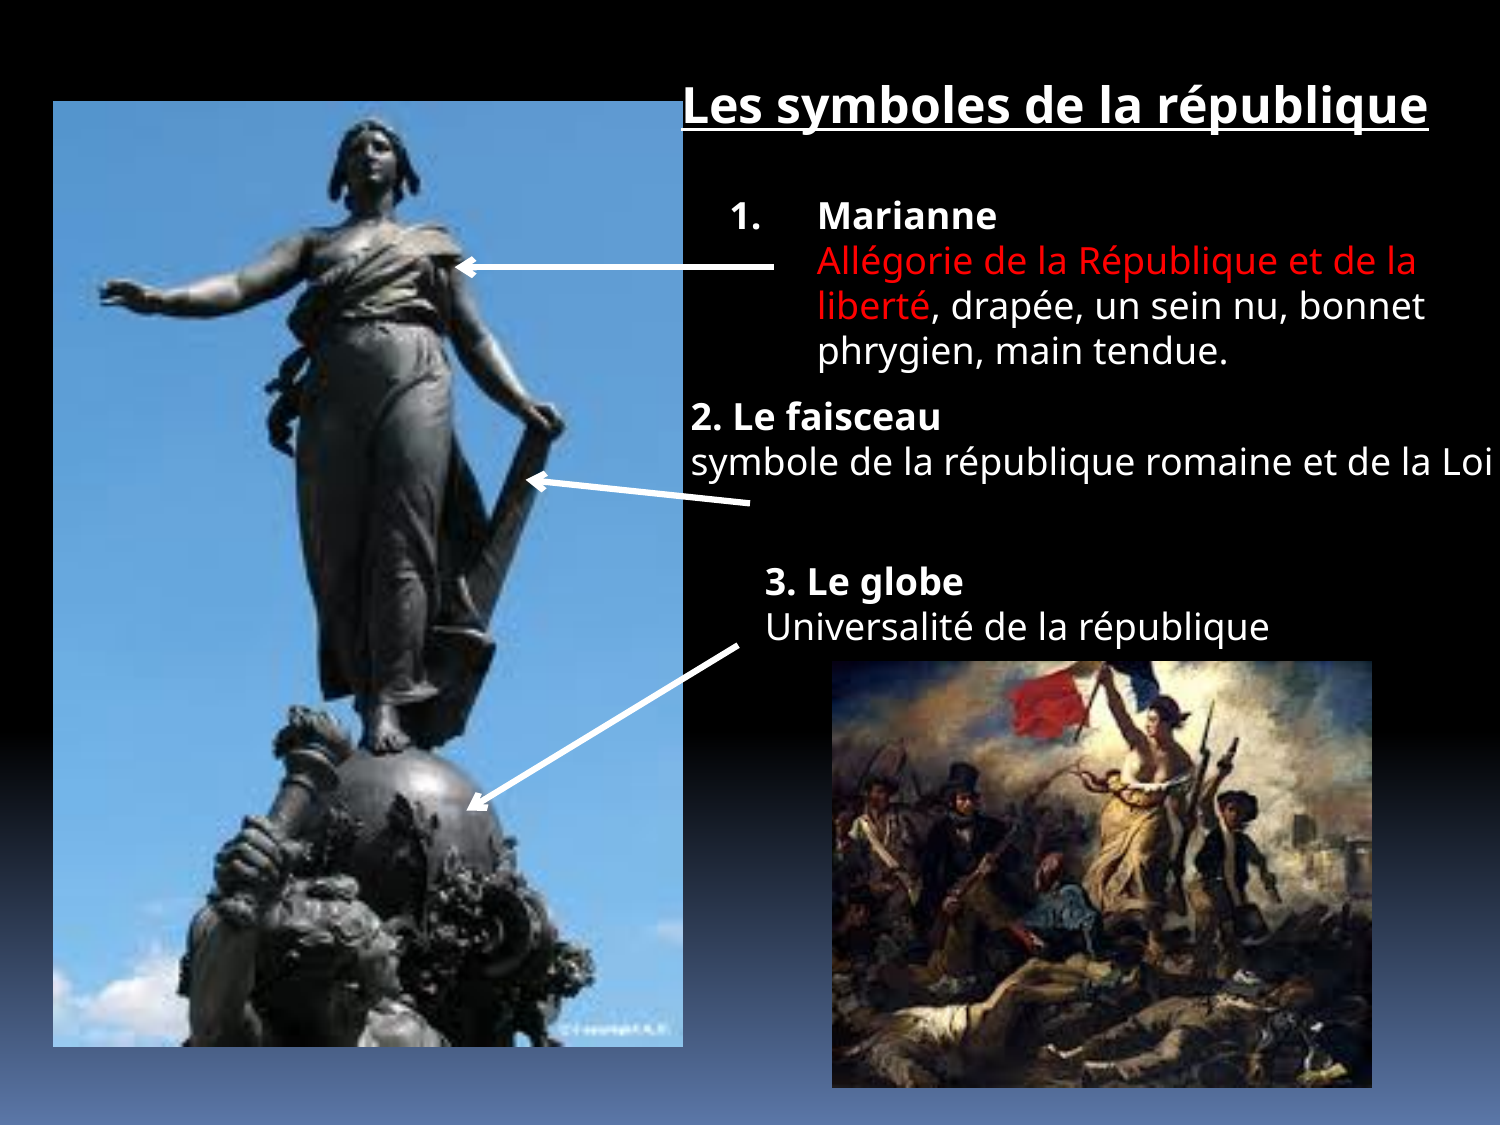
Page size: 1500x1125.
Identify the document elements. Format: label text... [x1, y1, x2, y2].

text_box 2. Le faisceau symbole de la république romaine et de la Loi [692, 385, 1500, 490]
text_box Les symboles de la république [666, 66, 1444, 142]
text_box Marianne Allégorie de la République et de la liberté, drapée, un sein nu, bonnet phrygien, main tendue. [714, 184, 1465, 380]
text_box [466, 644, 739, 811]
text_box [525, 479, 751, 504]
picture [52, 101, 683, 1048]
picture [832, 660, 1373, 1088]
text_box 3. Le globe Universalité de la république [750, 550, 1388, 656]
